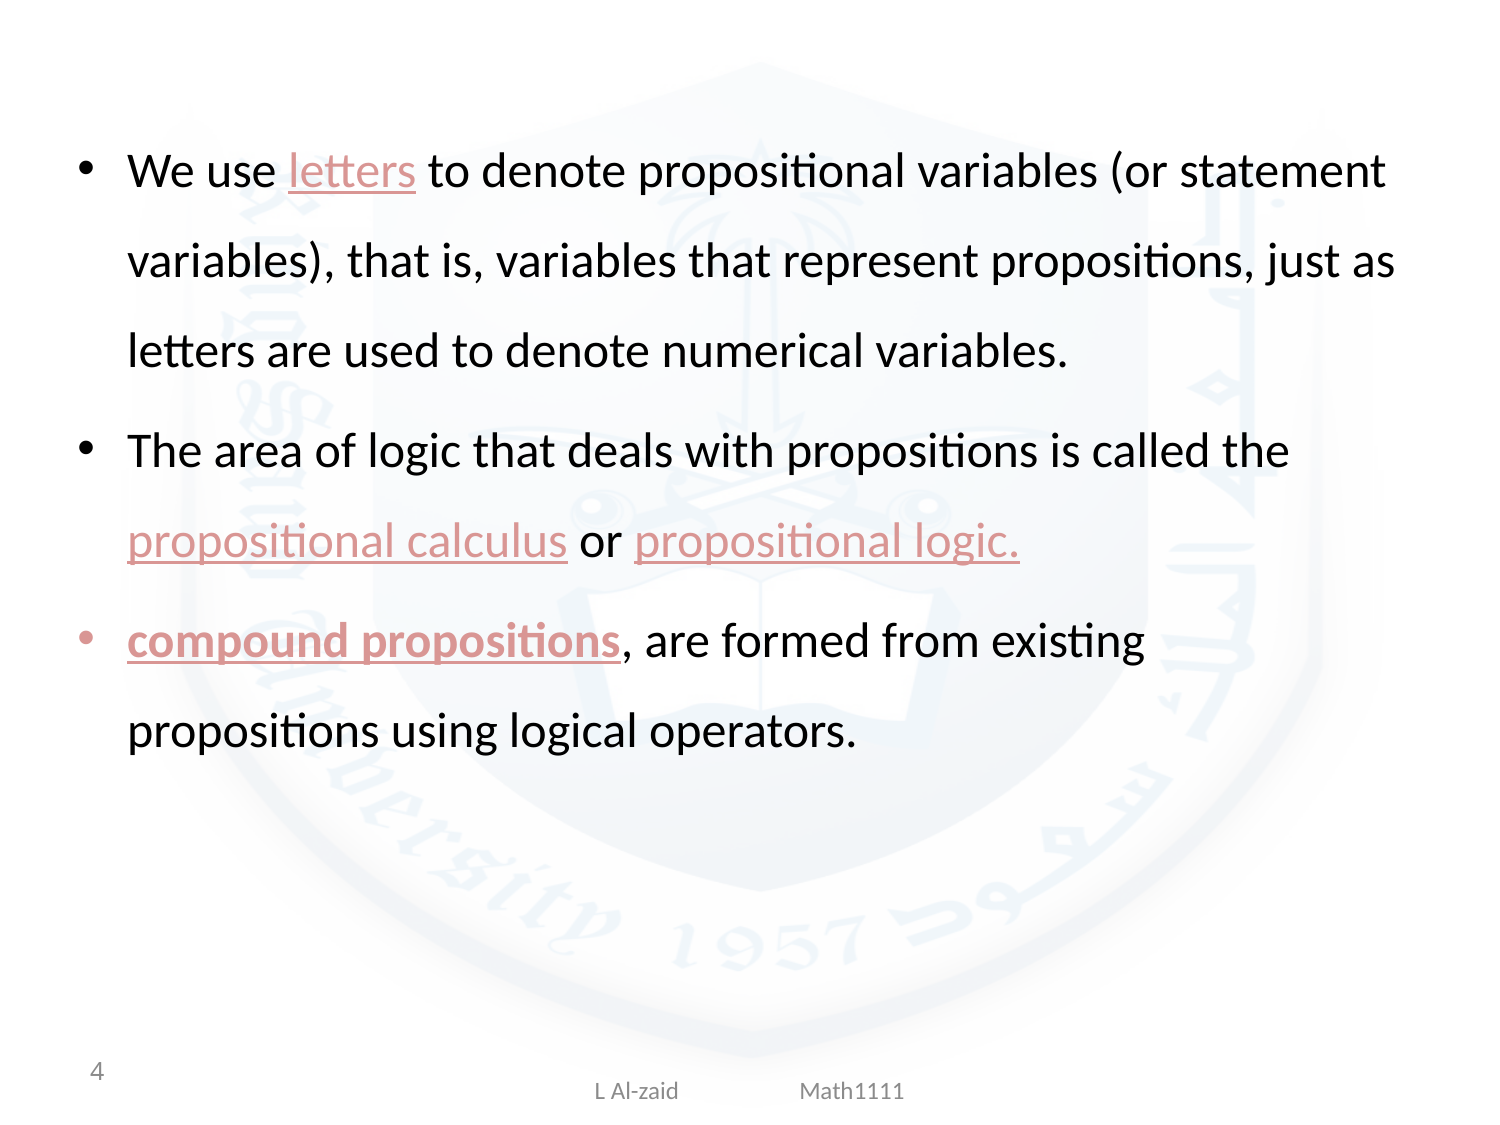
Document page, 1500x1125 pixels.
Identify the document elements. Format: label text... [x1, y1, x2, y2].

list We use letters to denote propositional variables (or statement variables), that is, variables that represent propositions, just as letters are used to denote numerical variables. The area of logic that deals with propositions is called the propositional calculus or propositional logic. compound propositions, are formed from existing propositions using logical operators. [62, 99, 1413, 843]
slide_number 4 [75, 1042, 425, 1103]
text_box L Al-zaid Math1111 [512, 1059, 988, 1120]
